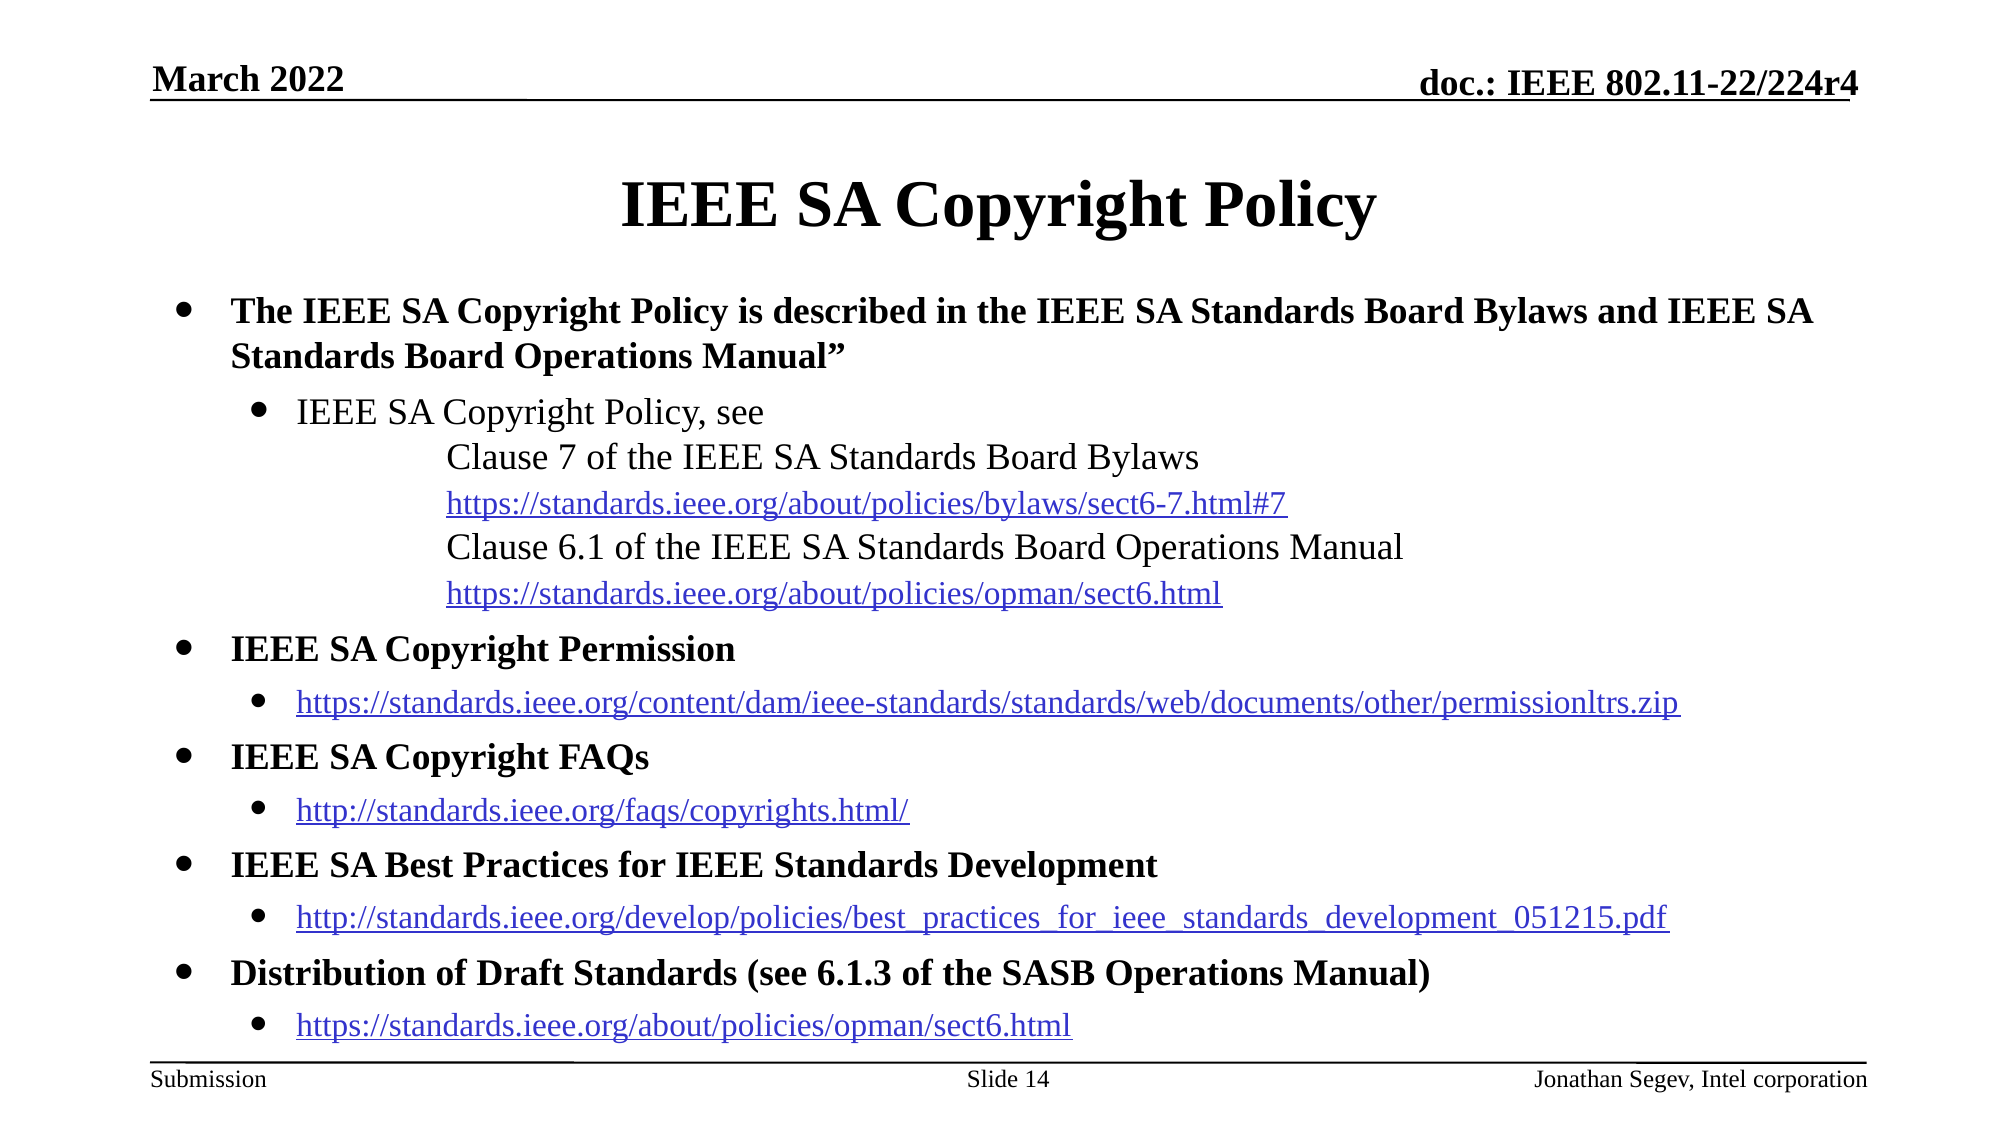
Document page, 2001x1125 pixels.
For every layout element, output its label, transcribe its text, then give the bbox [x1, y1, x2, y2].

title IEEE SA Copyright Policy [149, 112, 1850, 278]
footer Jonathan Segev, Intel corporation [1171, 1061, 1869, 1093]
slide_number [152, 54, 563, 100]
list The IEEE SA Copyright Policy is described in the IEEE SA Standards Board Bylaws and IEEE SA Standards Board Operations Manual” IEEE SA Copyright Policy, see Clause 7 of the IEEE SA Standards Board Bylaws https://standards.ieee.org/about/policies/bylaws/sect6-7.html#7 Clause 6.1 of the IEEE SA Standards Board Operations Manual https://standards.ieee.org/about/policies/opman/sect6.html IEEE SA Copyright Permission https://standards.ieee.org/content/dam/ieee-standards/standards/web/documents/other/permissionltrs.zip IEEE SA Copyright FAQs http://standards.ieee.org/faqs/copyrights.html/ IEEE SA Best Practices for IEEE Standards Development http://standards.ieee.org/develop/policies/best_practices_for_ieee_standards_development_051215.pdf Distribution of Draft Standards (see 6.1.3 of the SASB Operations Manual) https://standards.ieee.org/about/policies/opman/sect6.html [149, 278, 1850, 1000]
slide_number Slide 14 [950, 1061, 1067, 1123]
